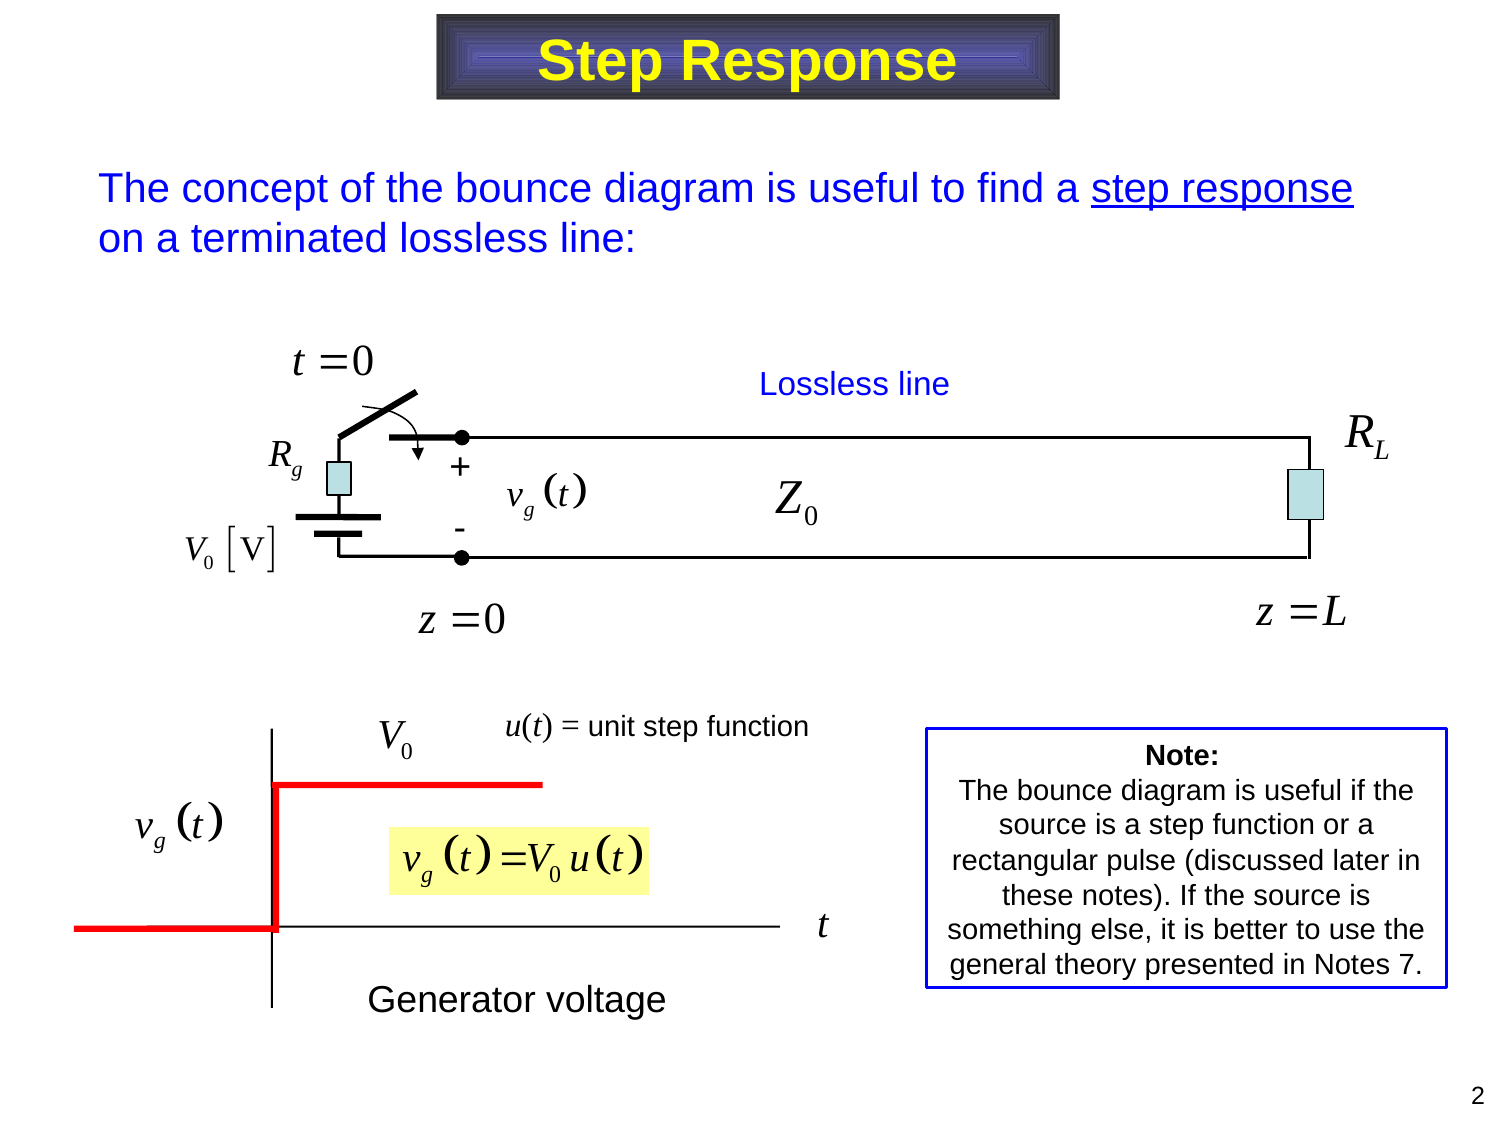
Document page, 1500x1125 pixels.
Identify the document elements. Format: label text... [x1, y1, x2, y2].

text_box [73, 695, 836, 1029]
text_box Step Response [436, 14, 1060, 100]
text_box The concept of the bounce diagram is useful to find a step response on a terminated lossless line: [83, 153, 1384, 269]
text_box Note: The bounce diagram is useful if the source is a step function or a rectangular pulse (discussed later in these notes). If the source is something else, it is better to use the general theory presented in Notes 7. [926, 728, 1447, 988]
slide_number 2 [1149, 1065, 1500, 1125]
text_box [181, 333, 1402, 645]
